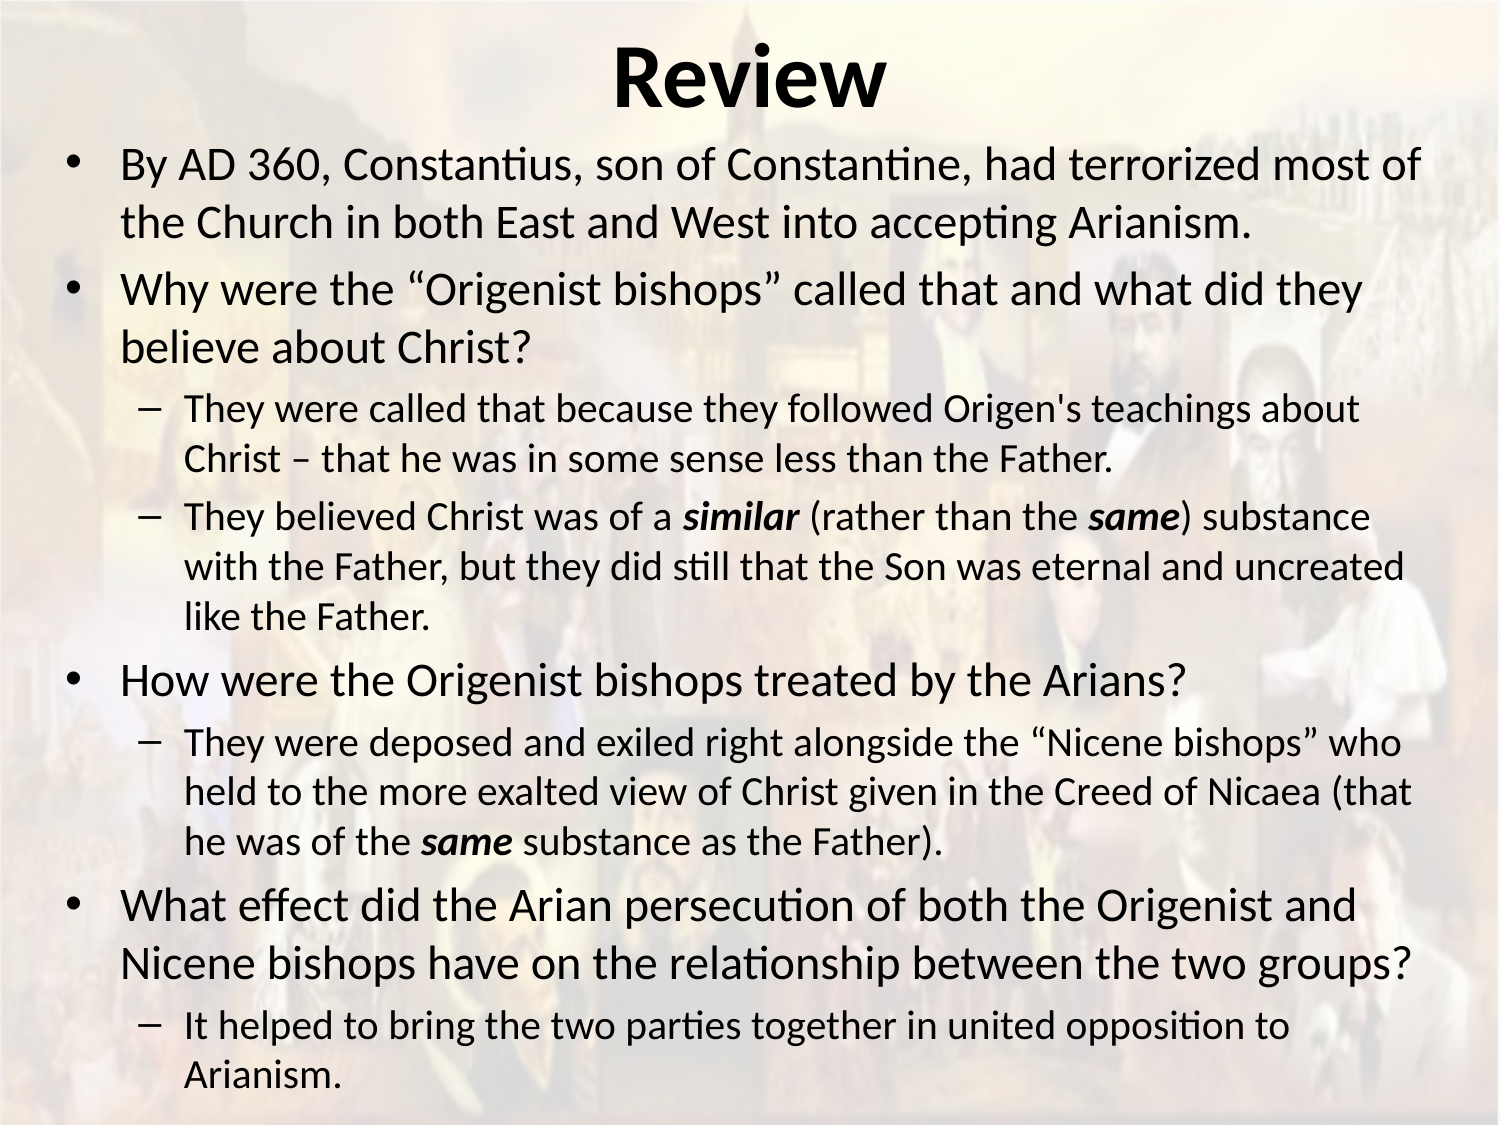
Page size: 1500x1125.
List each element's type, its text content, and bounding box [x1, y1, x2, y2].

title Review [75, 4, 1425, 124]
list By AD 360, Constantius, son of Constantine, had terrorized most of the Church in both East and West into accepting Arianism. Why were the “Origenist bishops” called that and what did they believe about Christ? They were called that because they followed Origen's teachings about Christ – that he was in some sense less than the Father. They believed Christ was of a similar (rather than the same) substance with the Father, but they did still that the Son was eternal and uncreated like the Father. How were the Origenist bishops treated by the Arians? They were deposed and exiled right alongside the “Nicene bishops” who held to the more exalted view of Christ given in the Creed of Nicaea (that he was of the same substance as the Father). What effect did the Arian persecution of both the Origenist and Nicene bishops have on the relationship between the two groups? It helped to bring the two parties together in united opposition to Arianism. [50, 124, 1463, 1125]
